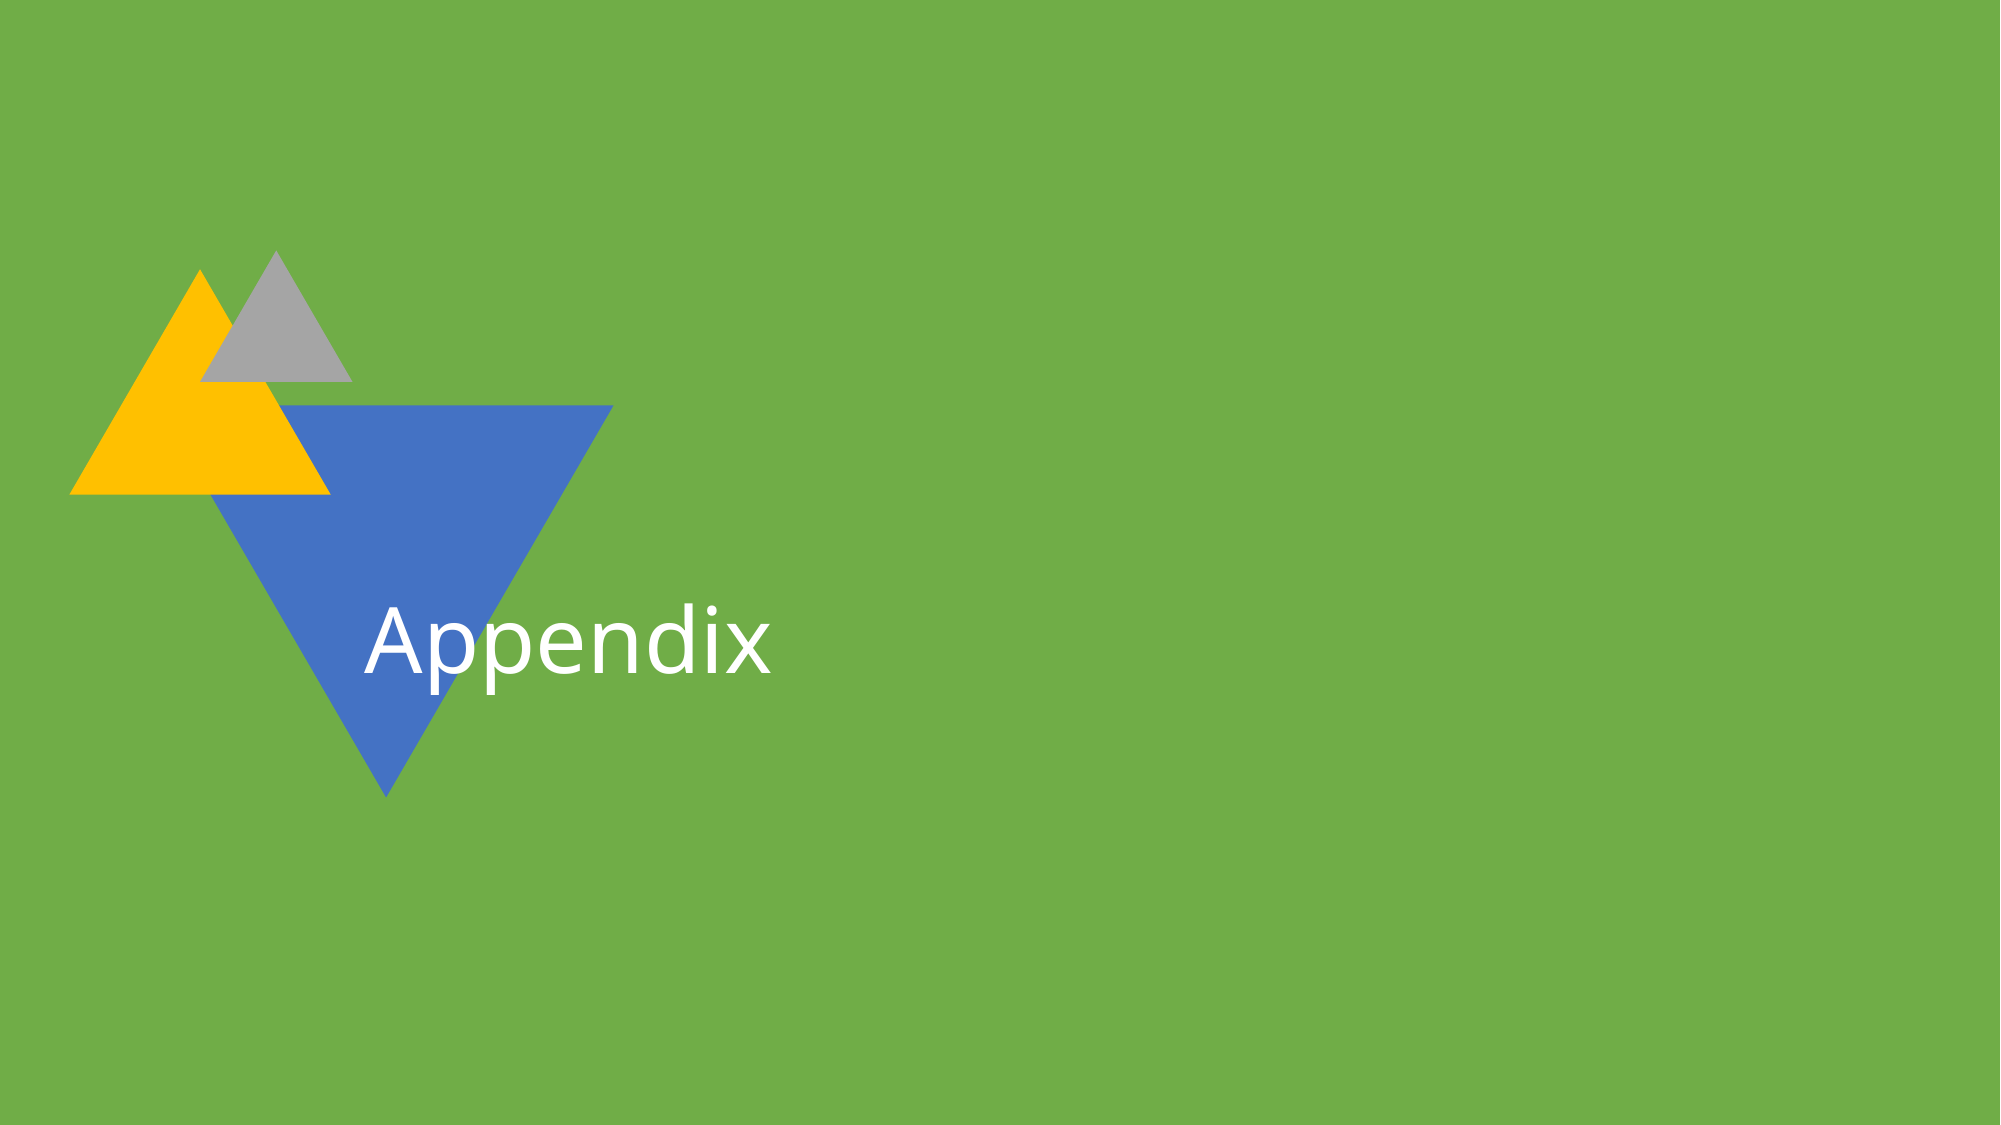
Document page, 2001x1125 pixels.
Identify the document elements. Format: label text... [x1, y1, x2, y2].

text_box [67, 267, 333, 496]
text_box [198, 248, 355, 383]
text_box [210, 404, 616, 800]
text_box Appendix [349, 574, 1500, 700]
